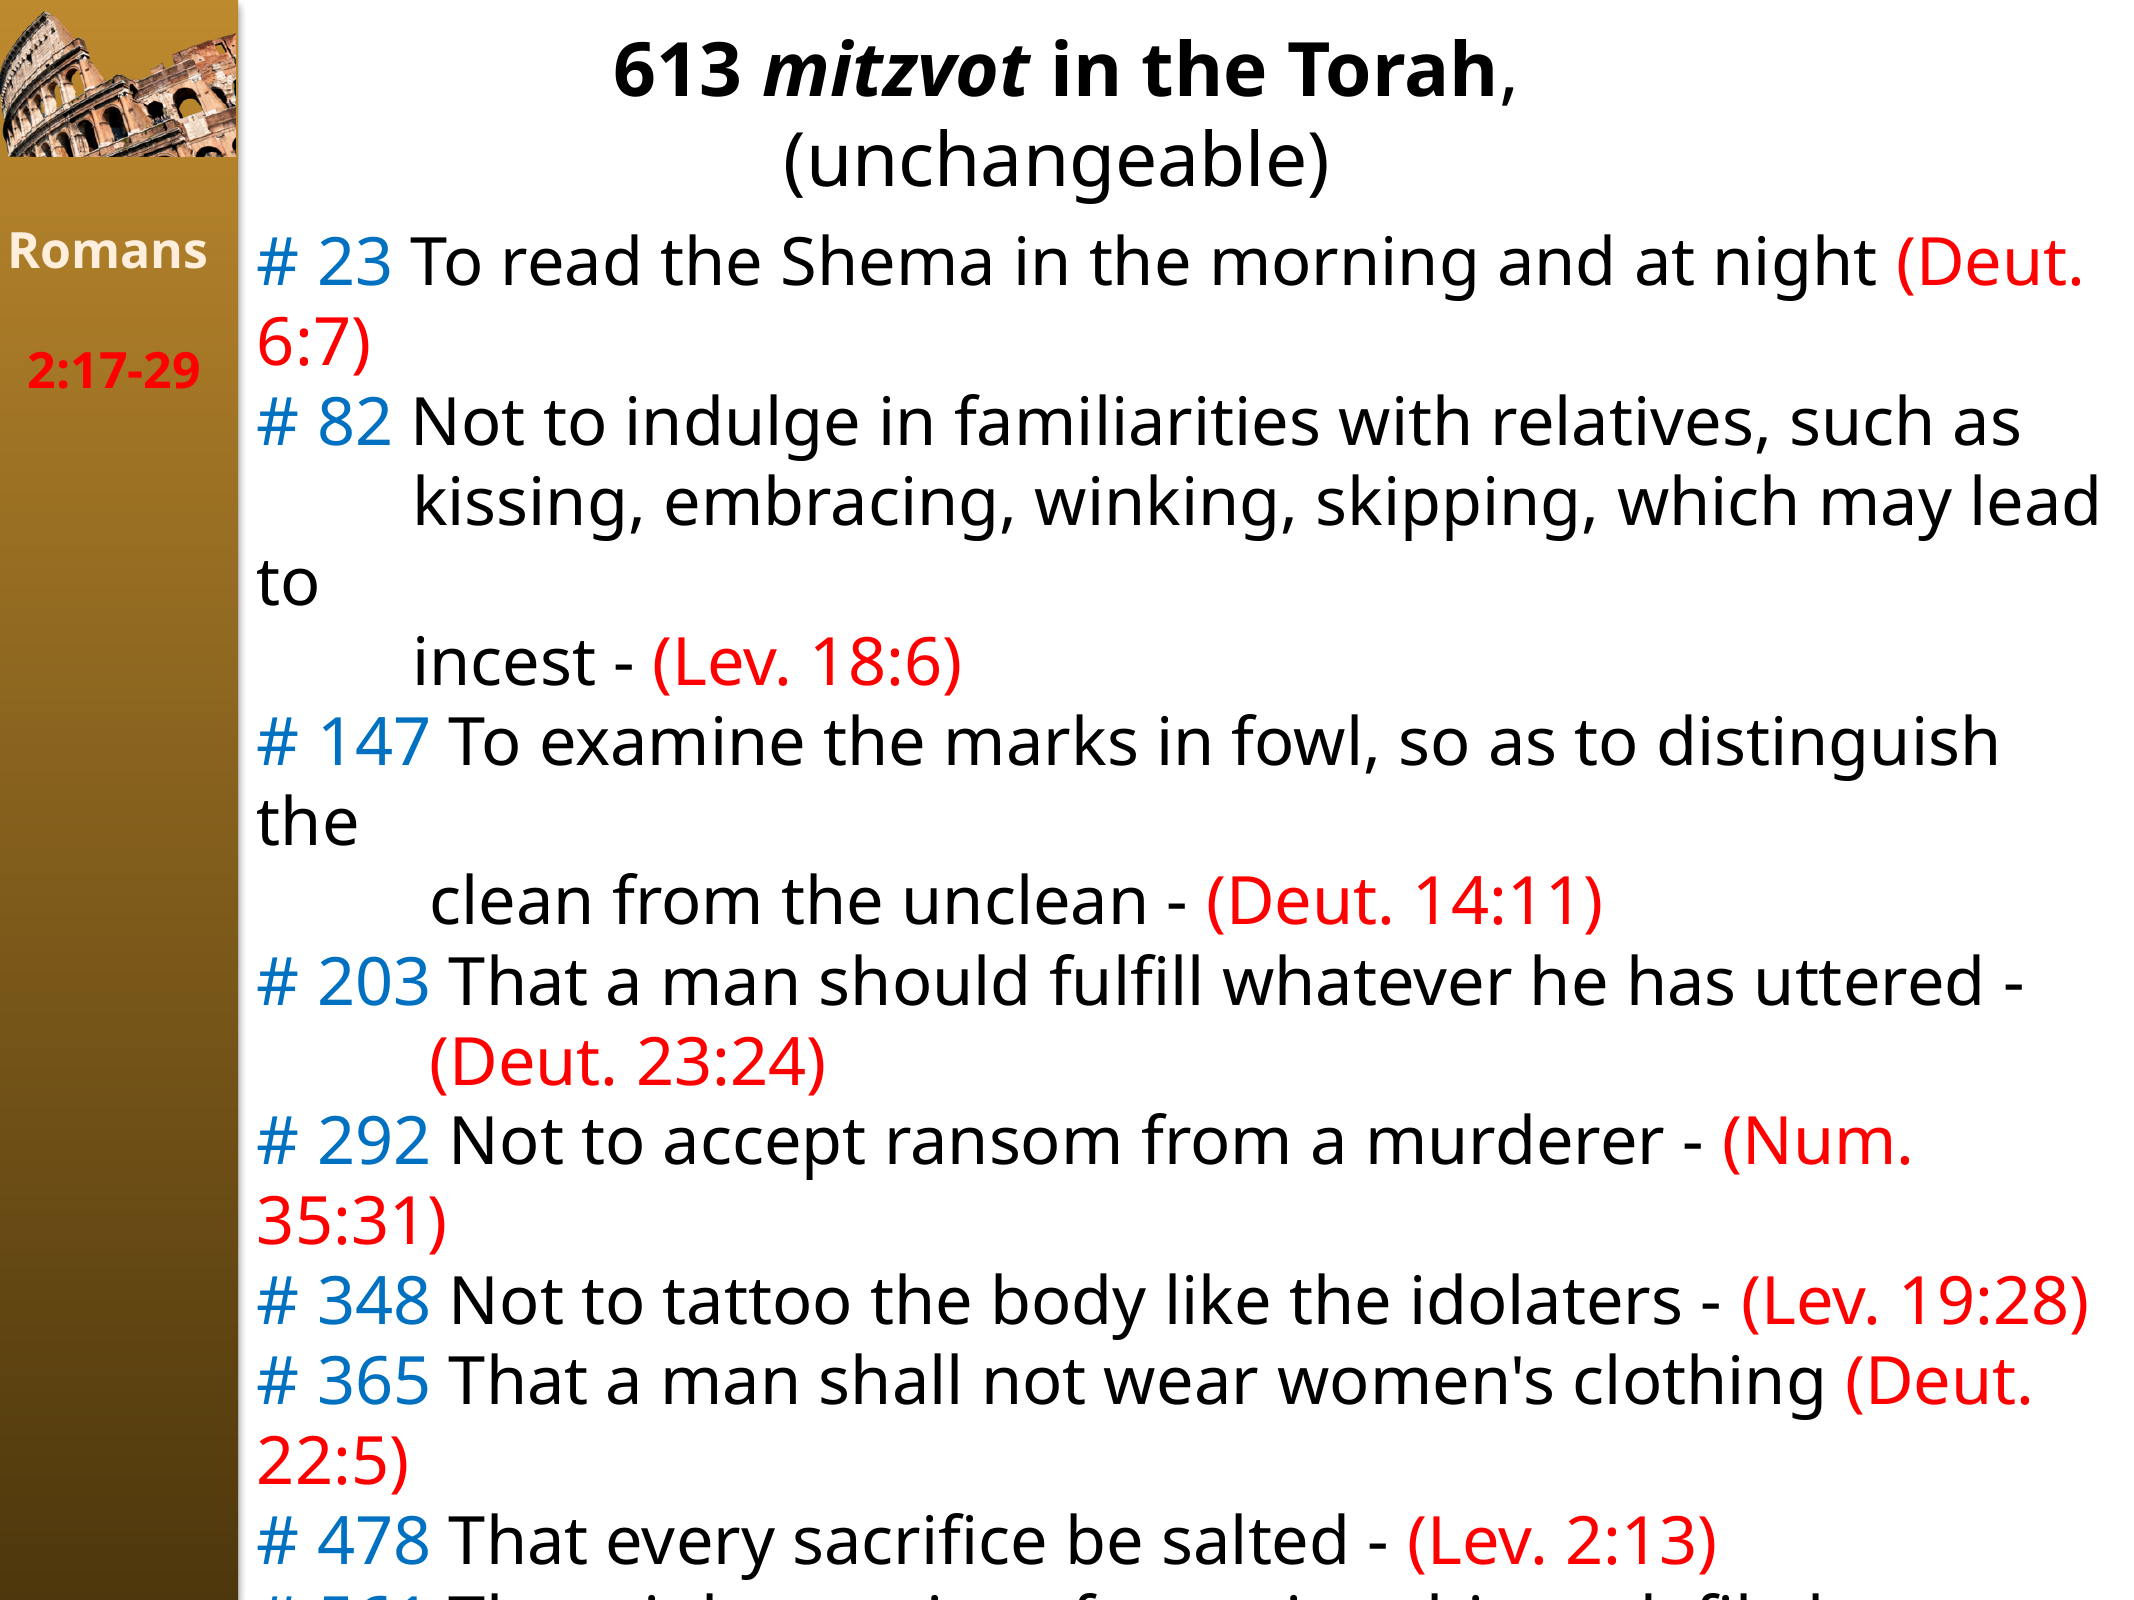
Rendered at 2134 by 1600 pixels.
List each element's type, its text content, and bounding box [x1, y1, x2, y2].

text_box 613 mitzvot in the Torah, (unchangeable) [533, 14, 1600, 210]
picture [0, 11, 236, 157]
text_box # 23 To read the Shema in the morning and at night (Deut. 6:7) # 82 Not to indulge in familiarities with relatives, such as kissing, embracing, winking, skipping, which may lead to incest - (Lev. 18:6) # 147 To examine the marks in fowl, so as to distinguish the clean from the unclean - (Deut. 14:11) # 203 That a man should fulfill whatever he has uttered - (Deut. 23:24) # 292 Not to accept ransom from a murderer - (Num. 35:31) # 348 Not to tattoo the body like the idolaters - (Lev. 19:28) # 365 That a man shall not wear women's clothing (Deut. 22:5) # 478 That every sacrifice be salted - (Lev. 2:13) # 561 That eight species of creeping things defile by contact - (Lev. 11:29-30) # 605 Not to sell a beautiful woman, (taken captive in war) - (Deut. 21:14) # 613 To destroy the seed of Amalek - (Deut. 25:19) [242, 211, 2134, 1600]
text_box Romans 2:17-29 [0, 211, 242, 407]
